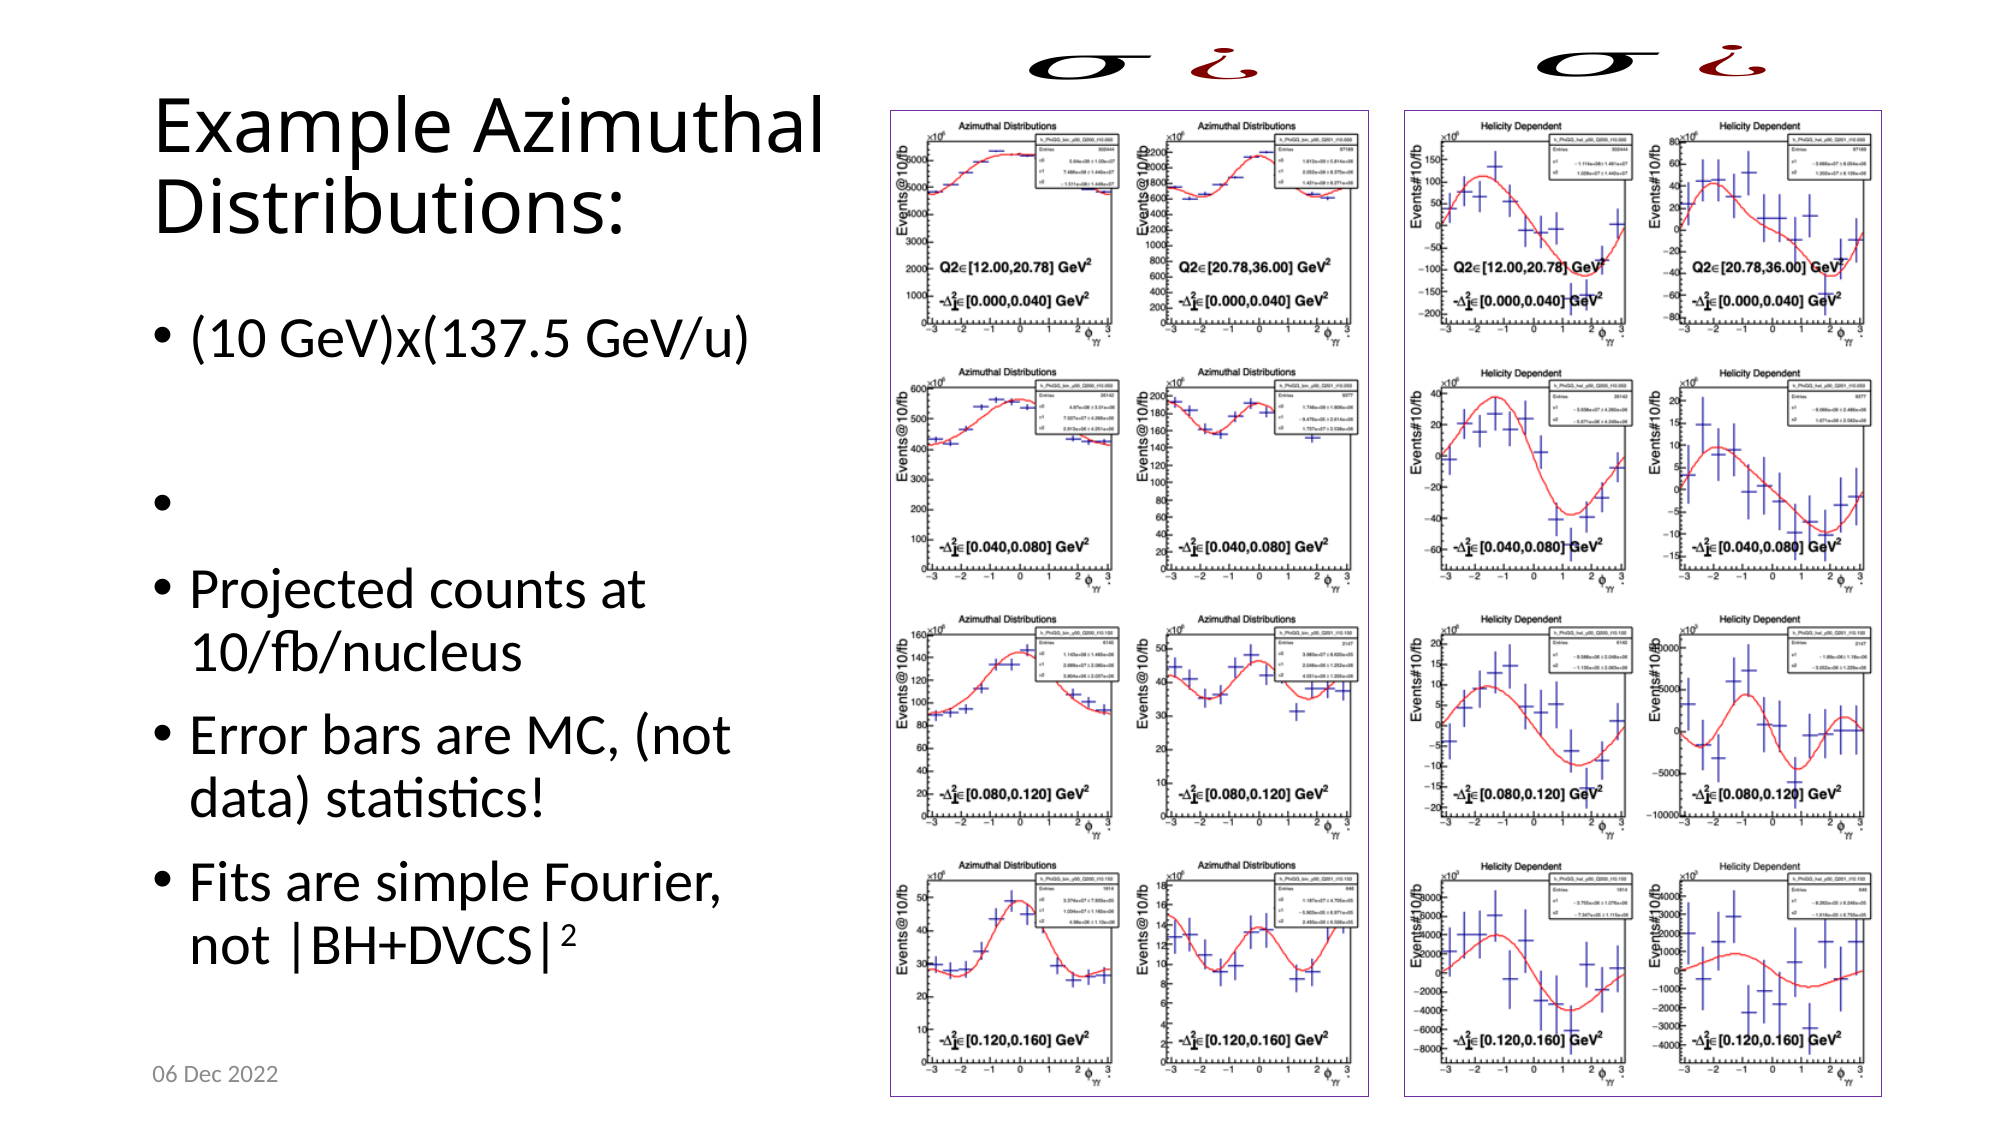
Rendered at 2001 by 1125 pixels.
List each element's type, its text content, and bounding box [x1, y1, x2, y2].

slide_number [137, 1042, 588, 1103]
slide_number 17 [1412, 1097, 1863, 1103]
picture [890, 110, 1369, 1097]
picture [1404, 110, 1882, 1097]
footer C.Hyde [662, 1042, 1338, 1103]
